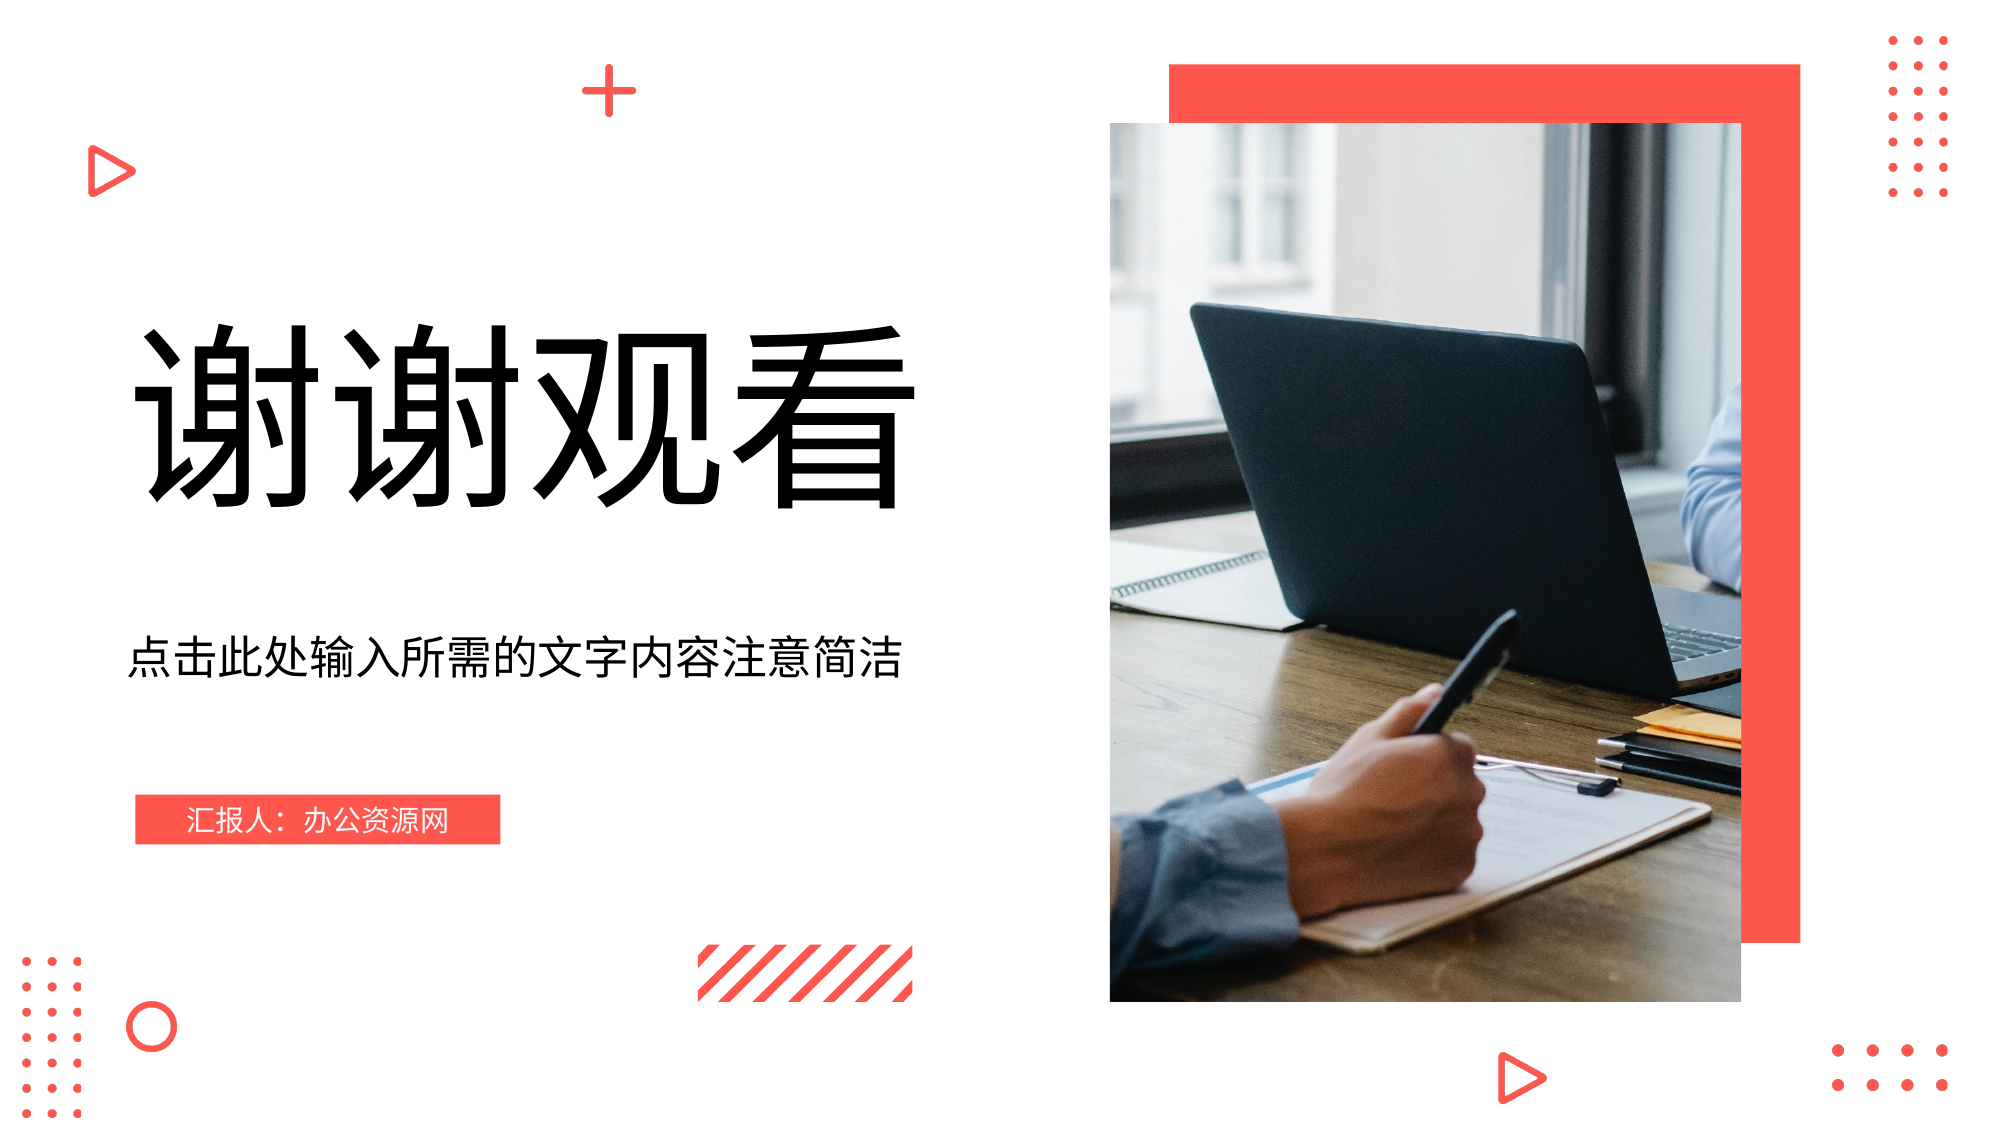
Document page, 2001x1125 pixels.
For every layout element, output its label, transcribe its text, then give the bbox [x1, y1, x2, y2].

text_box [1168, 63, 1801, 944]
text_box [788, 944, 858, 1002]
text_box 点击此处输入所需的文字内容注意简洁 [111, 621, 963, 691]
picture [21, 957, 82, 1118]
text_box 谢谢观看 [111, 285, 963, 541]
picture [87, 145, 136, 197]
picture [582, 64, 636, 117]
picture [1109, 123, 1742, 1002]
text_box [752, 944, 822, 1002]
text_box [717, 944, 788, 1002]
text_box [822, 944, 892, 1002]
picture [126, 1001, 177, 1052]
text_box 汇报人：办公资源网 [135, 794, 501, 845]
text_box [854, 944, 913, 1002]
picture [1498, 1052, 1547, 1104]
picture [1832, 1039, 1948, 1091]
text_box [697, 944, 756, 1002]
picture [1887, 36, 1948, 197]
